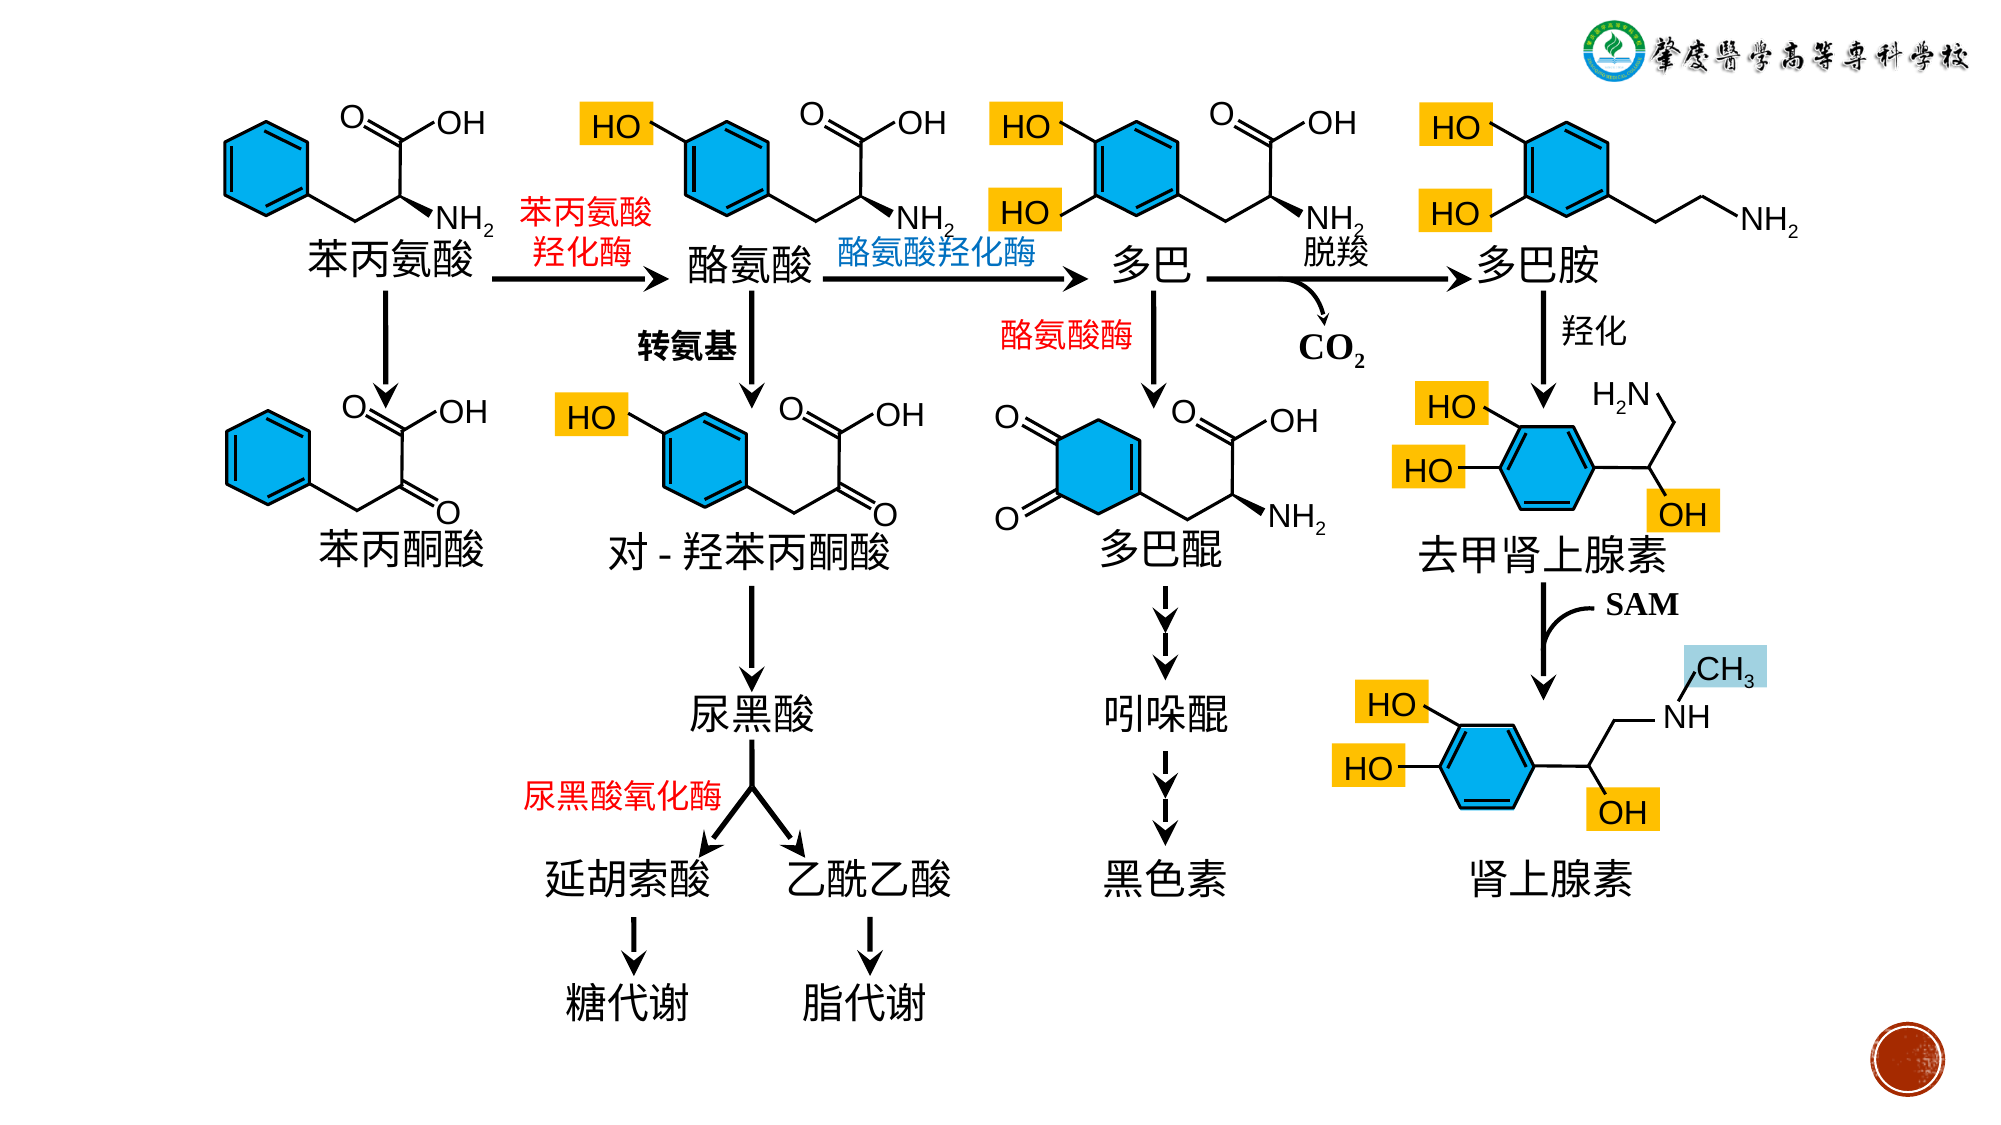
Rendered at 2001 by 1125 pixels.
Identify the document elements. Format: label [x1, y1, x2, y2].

picture [1571, 19, 1981, 90]
text_box [1070, 825, 1260, 911]
text_box [751, 835, 986, 911]
text_box [539, 955, 717, 1035]
text_box [1452, 846, 1649, 911]
text_box [515, 835, 741, 911]
text_box [1870, 1021, 1946, 1097]
text_box [775, 955, 955, 1035]
text_box [1070, 659, 1263, 746]
text_box [984, 387, 1341, 580]
text_box [1155, 612, 1176, 662]
text_box [495, 671, 847, 843]
text_box [224, 95, 1813, 830]
text_box [1155, 777, 1176, 827]
